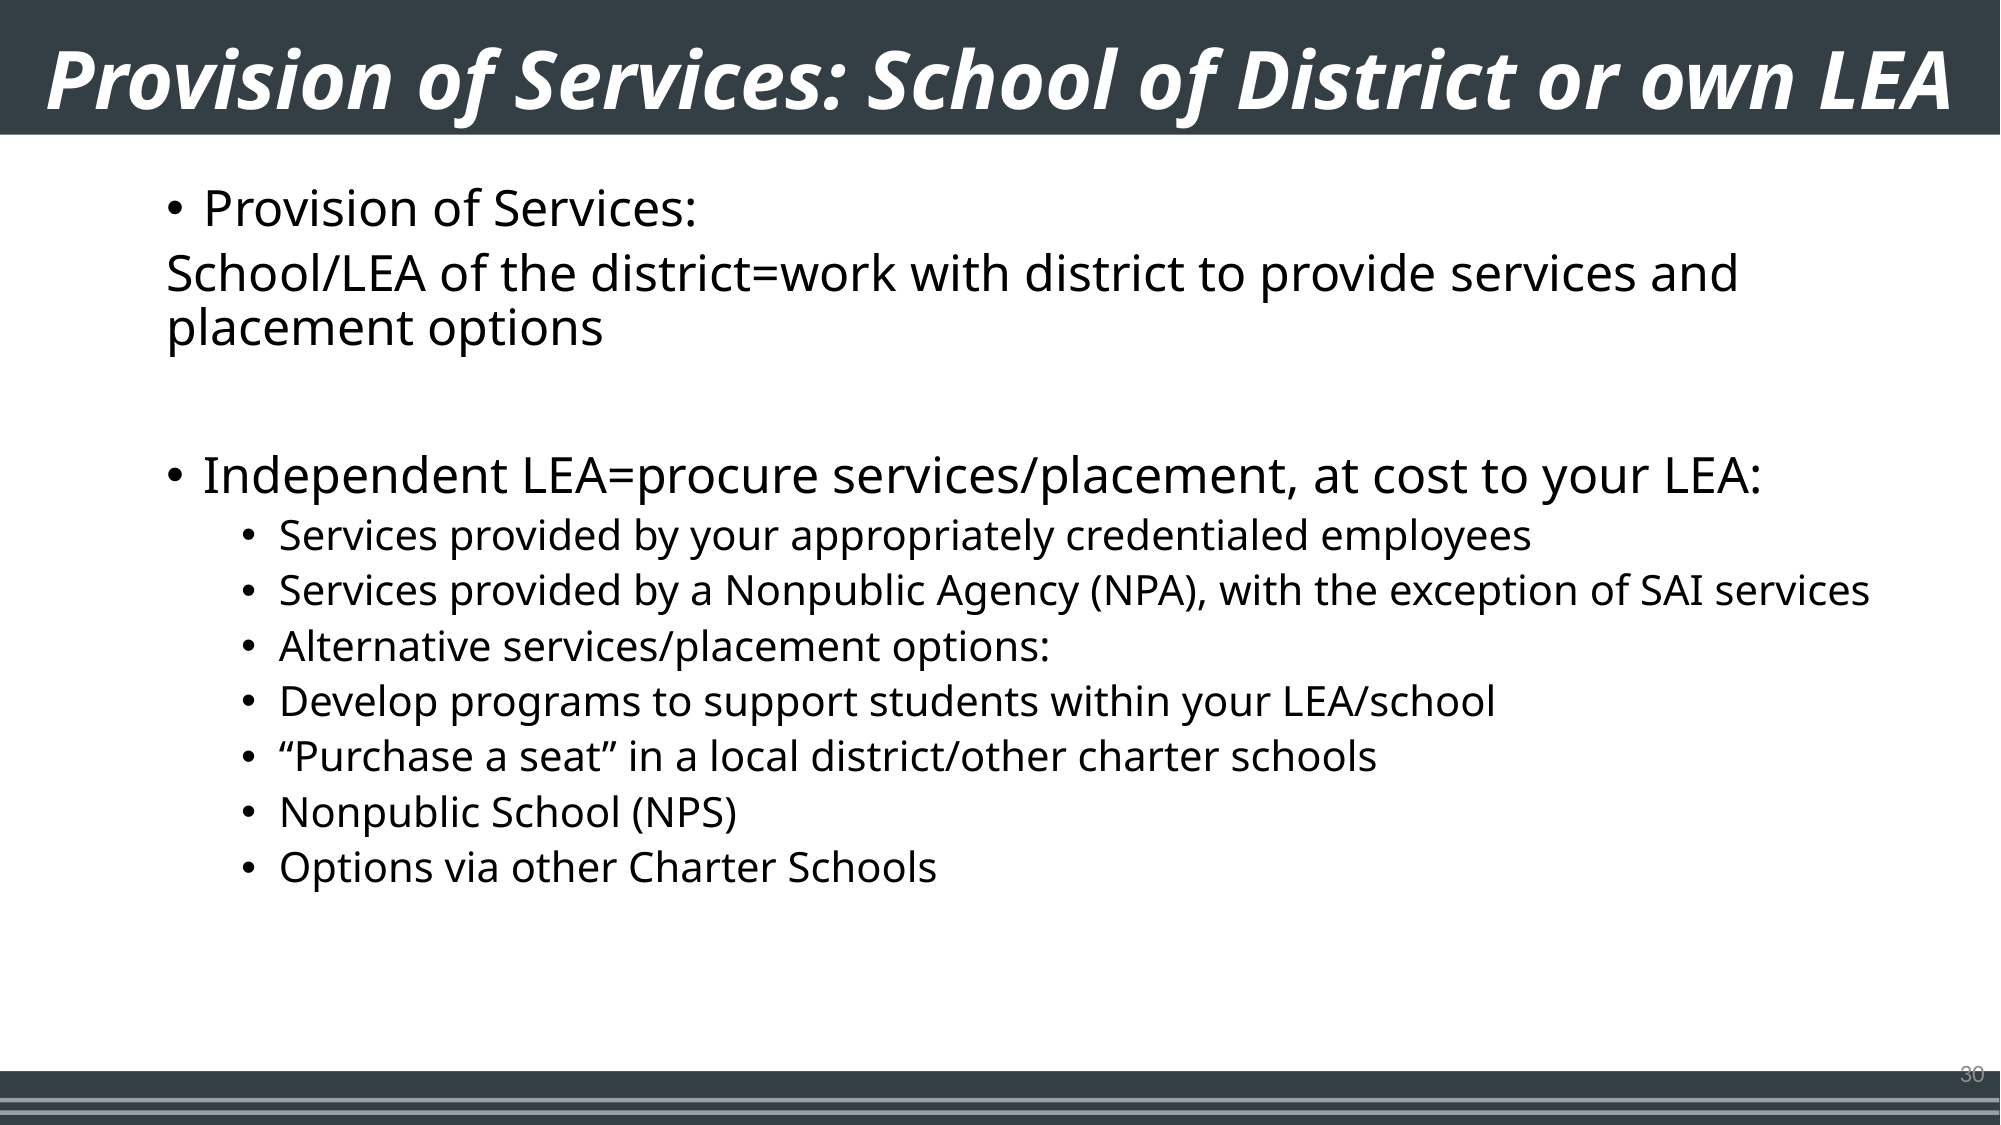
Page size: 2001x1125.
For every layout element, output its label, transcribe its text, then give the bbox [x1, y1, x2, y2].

list Provision of Services: School/LEA of the district=work with district to provide services and placement options Independent LEA=procure services/placement, at cost to your LEA: Services provided by your appropriately credentialed employees Services provided by a Nonpublic Agency (NPA), with the exception of SAI services Alternative services/placement options: Develop programs to support students within your LEA/school “Purchase a seat” in a local district/other charter schools Nonpublic School (NPS) Options via other Charter Schools [76, 176, 1924, 949]
slide_number 30 [1550, 1042, 2000, 1103]
title Provision of Services: School of District or own LEA [0, 0, 2000, 135]
